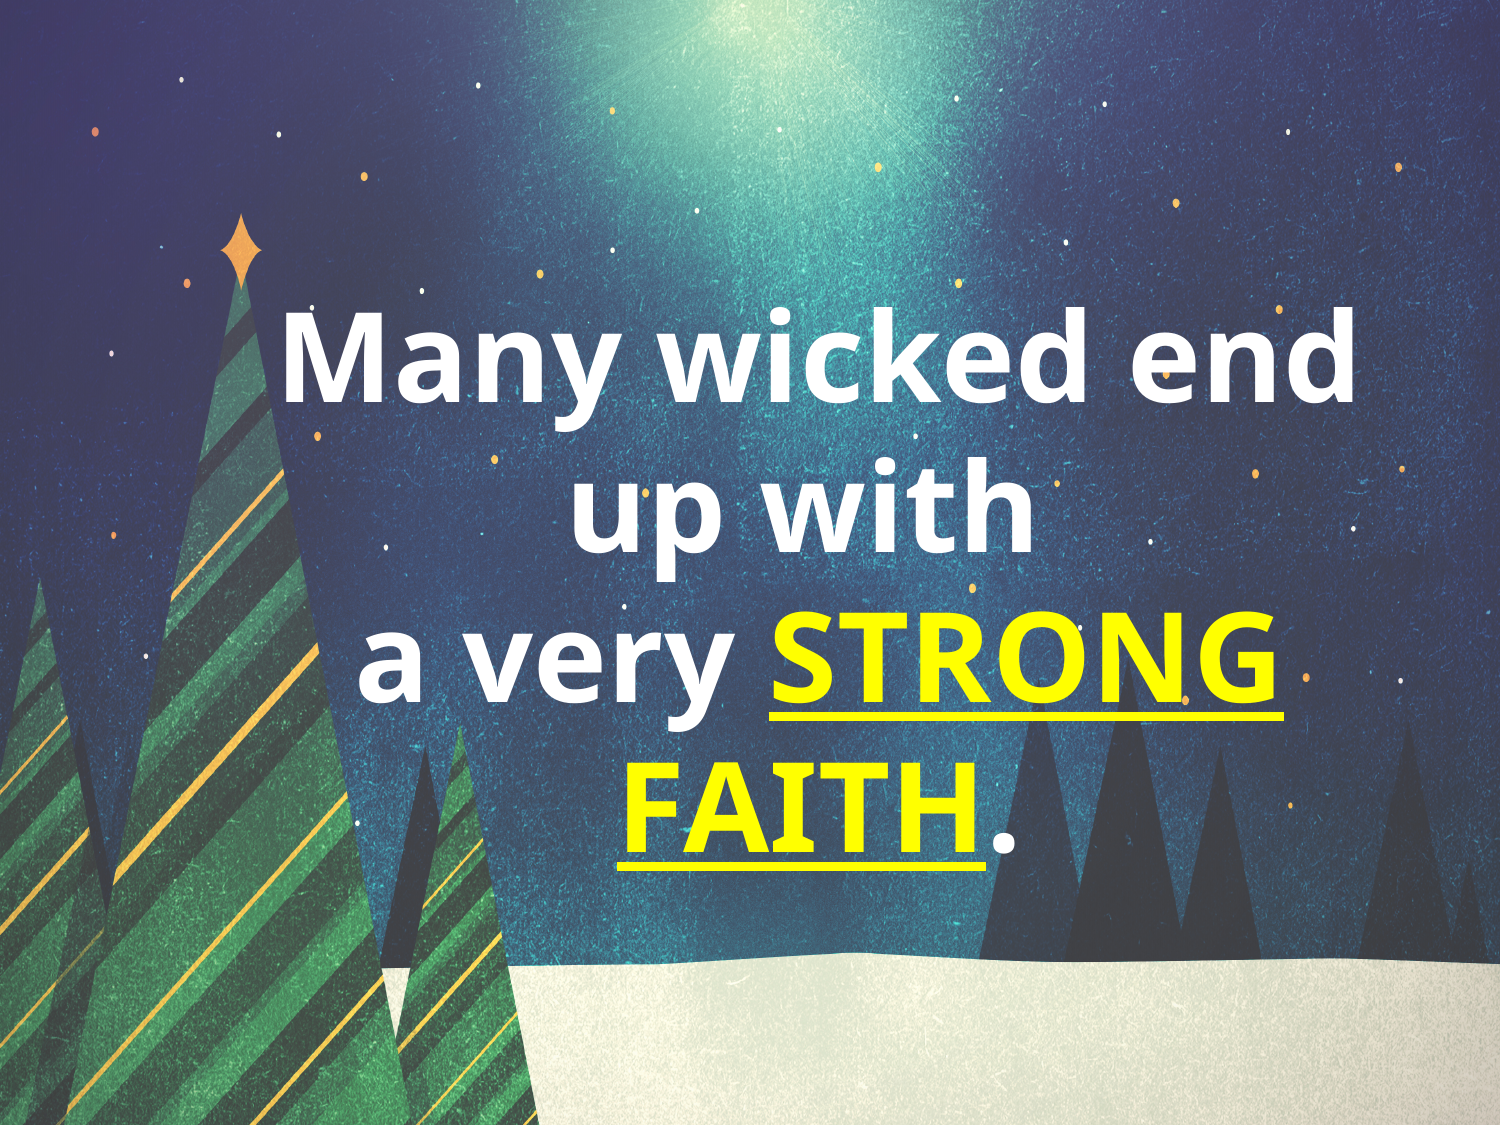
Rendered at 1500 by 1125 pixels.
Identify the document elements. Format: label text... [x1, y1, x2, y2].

picture [0, 0, 1500, 1125]
text_box Many wicked end up with a very STRONG FAITH. [190, 270, 1449, 885]
